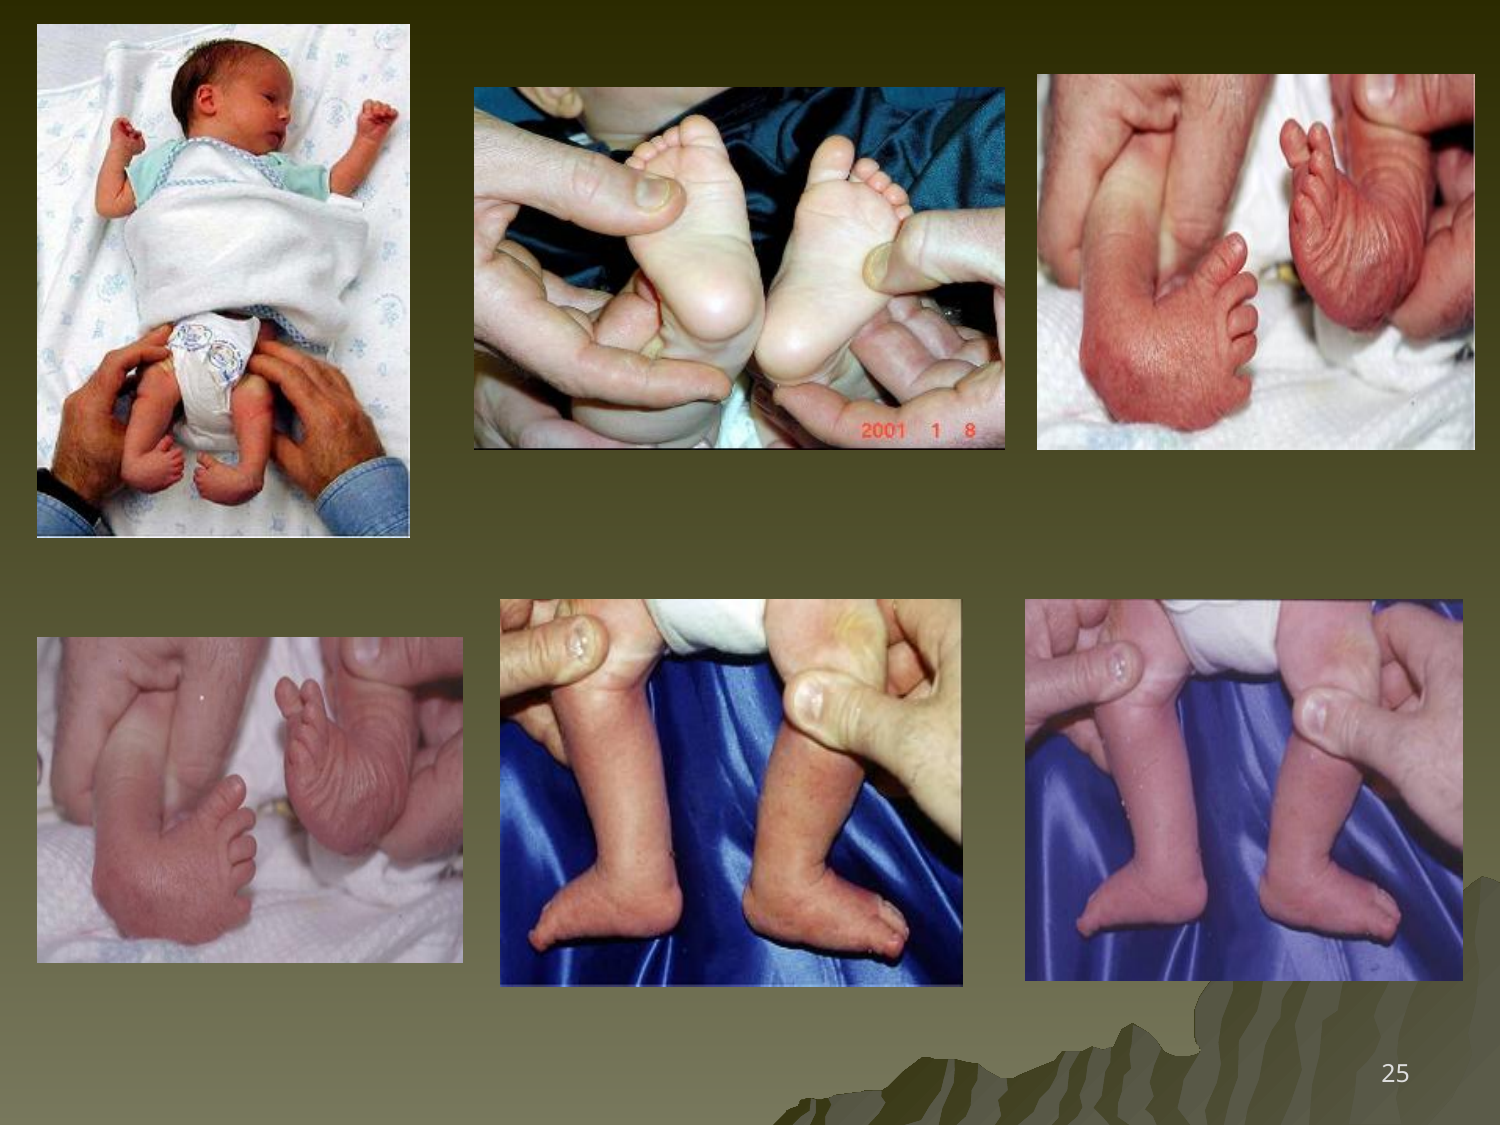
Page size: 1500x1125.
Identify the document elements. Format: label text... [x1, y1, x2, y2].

picture [1037, 74, 1476, 451]
picture [1024, 599, 1463, 981]
text_box 25 [1074, 1024, 1425, 1100]
picture [37, 637, 463, 963]
picture [474, 87, 1005, 451]
picture [499, 599, 963, 987]
picture [37, 24, 410, 538]
